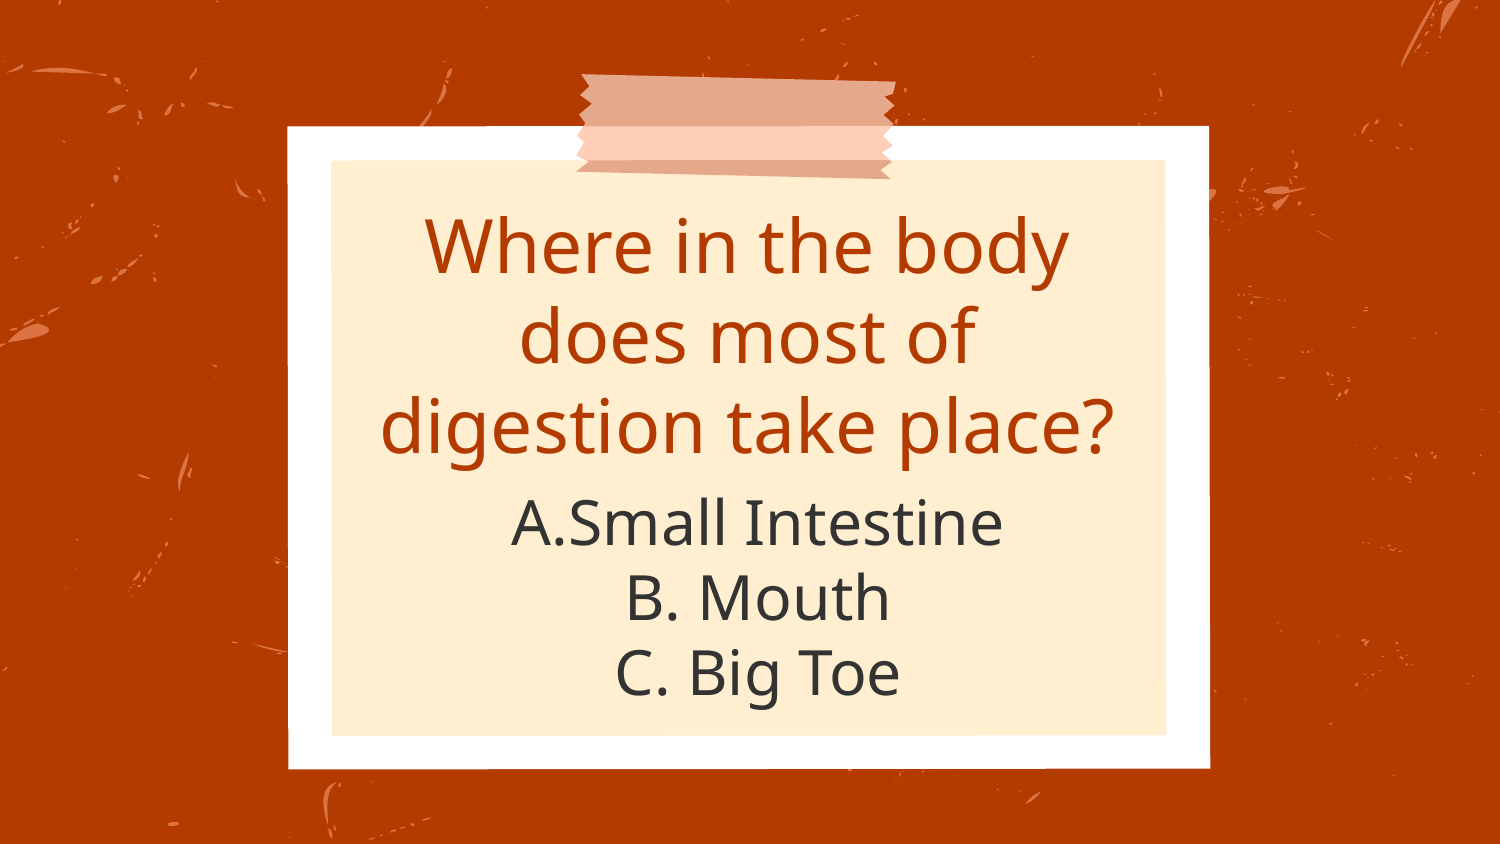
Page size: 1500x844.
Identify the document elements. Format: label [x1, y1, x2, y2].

text_box [287, 73, 1211, 770]
